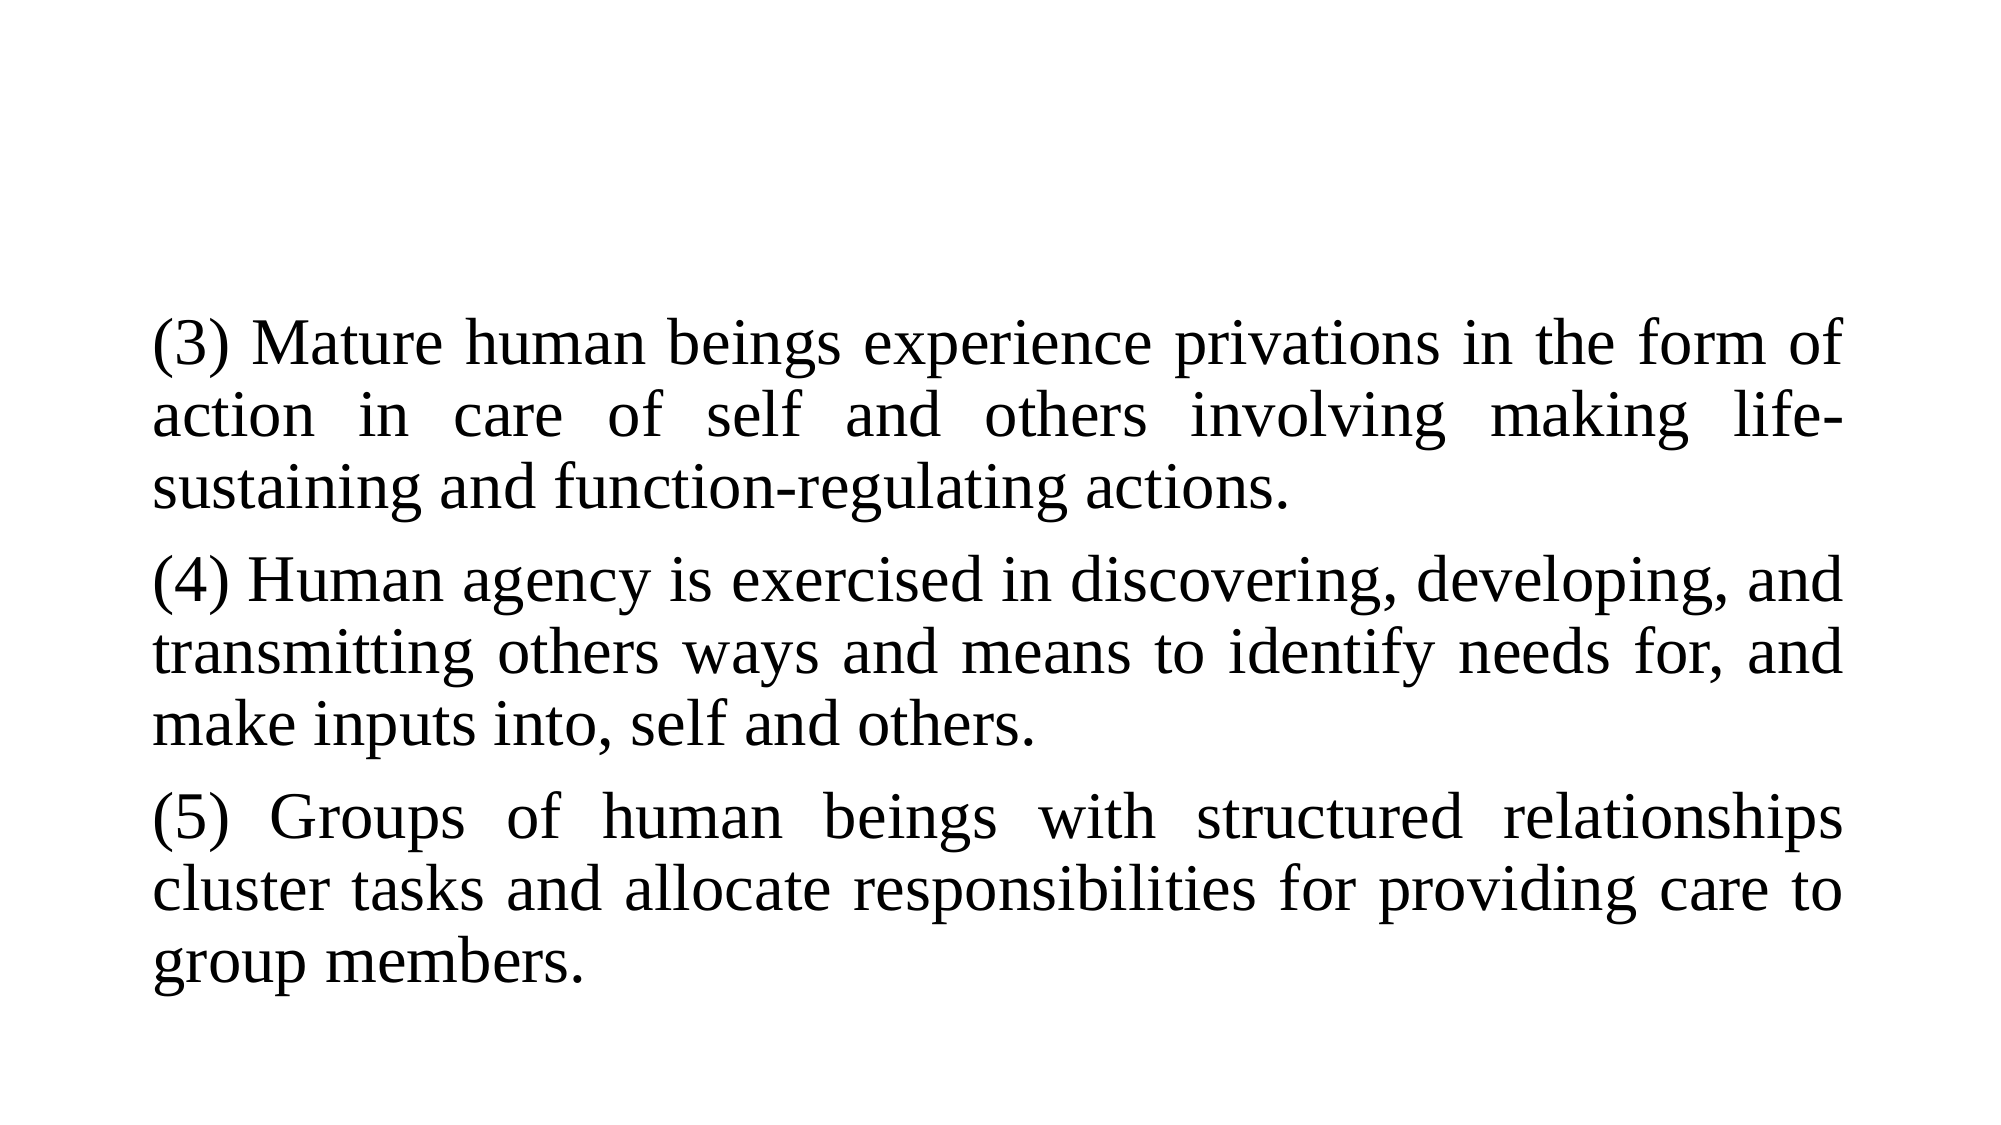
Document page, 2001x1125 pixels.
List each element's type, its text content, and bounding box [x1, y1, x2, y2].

list (3) Mature human beings experience privations in the form of action in care of self and others involving making life-sustaining and function-regulating actions. (4) Human agency is exercised in discovering, developing, and transmitting others ways and means to identify needs for, and make inputs into, self and others. (5) Groups of human beings with structured relationships cluster tasks and allocate responsibilities for providing care to group members. [137, 299, 1863, 1014]
